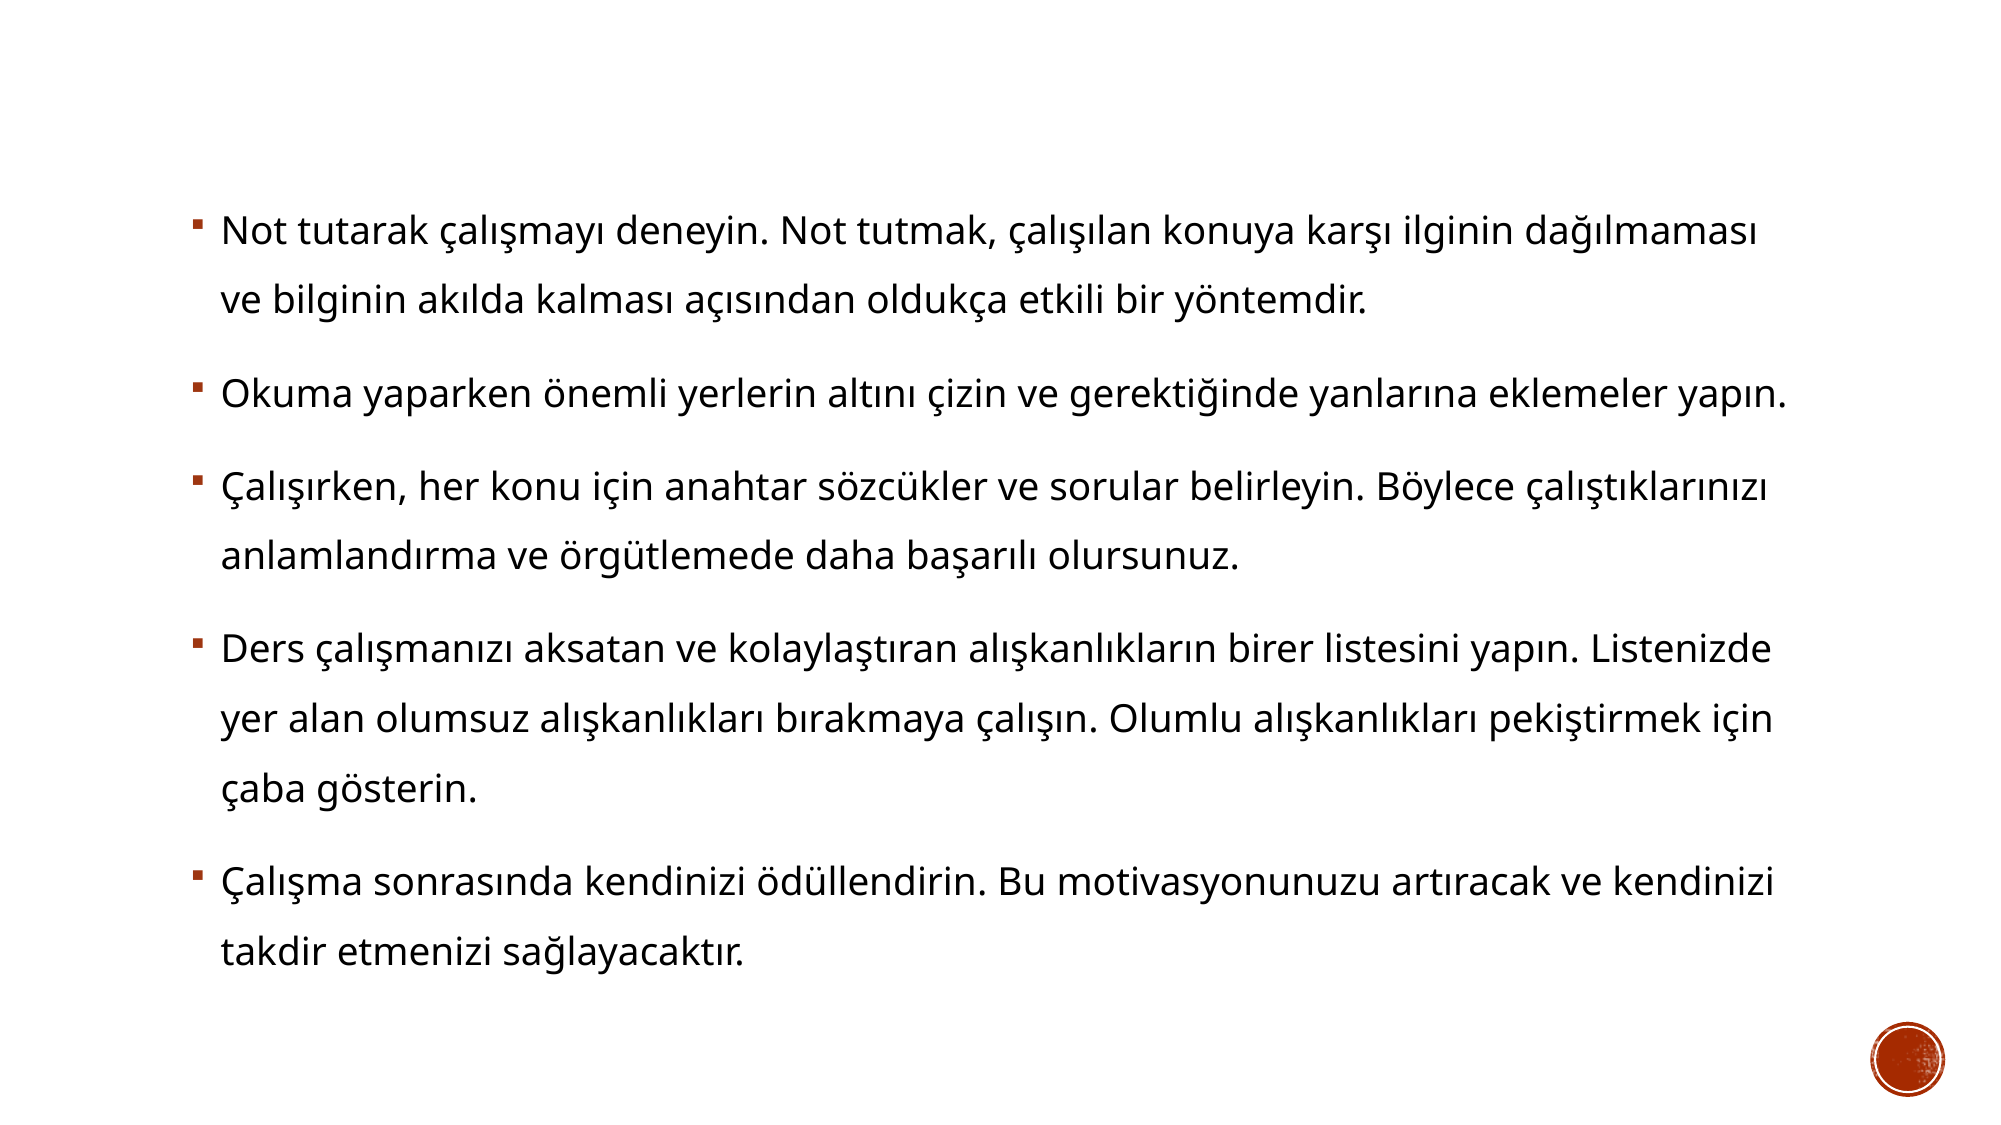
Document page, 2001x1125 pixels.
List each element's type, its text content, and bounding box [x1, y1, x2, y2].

list Not tutarak çalışmayı deneyin. Not tutmak, çalışılan konuya karşı ilginin dağılmaması ve bilginin akılda kalması açısından oldukça etkili bir yöntemdir. Okuma yaparken önemli yerlerin altını çizin ve gerektiğinde yanlarına eklemeler yapın. Çalışırken, her konu için anahtar sözcükler ve sorular belirleyin. Böylece çalıştıklarınızı anlamlandırma ve örgütlemede daha başarılı olursunuz. Ders çalışmanızı aksatan ve kolaylaştıran alışkanlıkların birer listesini yapın. Listenizde yer alan olumsuz alışkanlıkları bırakmaya çalışın. Olumlu alışkanlıkları pekiştirmek için çaba gösterin. Çalışma sonrasında kendinizi ödüllendirin. Bu motivasyonunuzu artıracak ve kendinizi takdir etmenizi sağlayacaktır. [175, 174, 1826, 1013]
